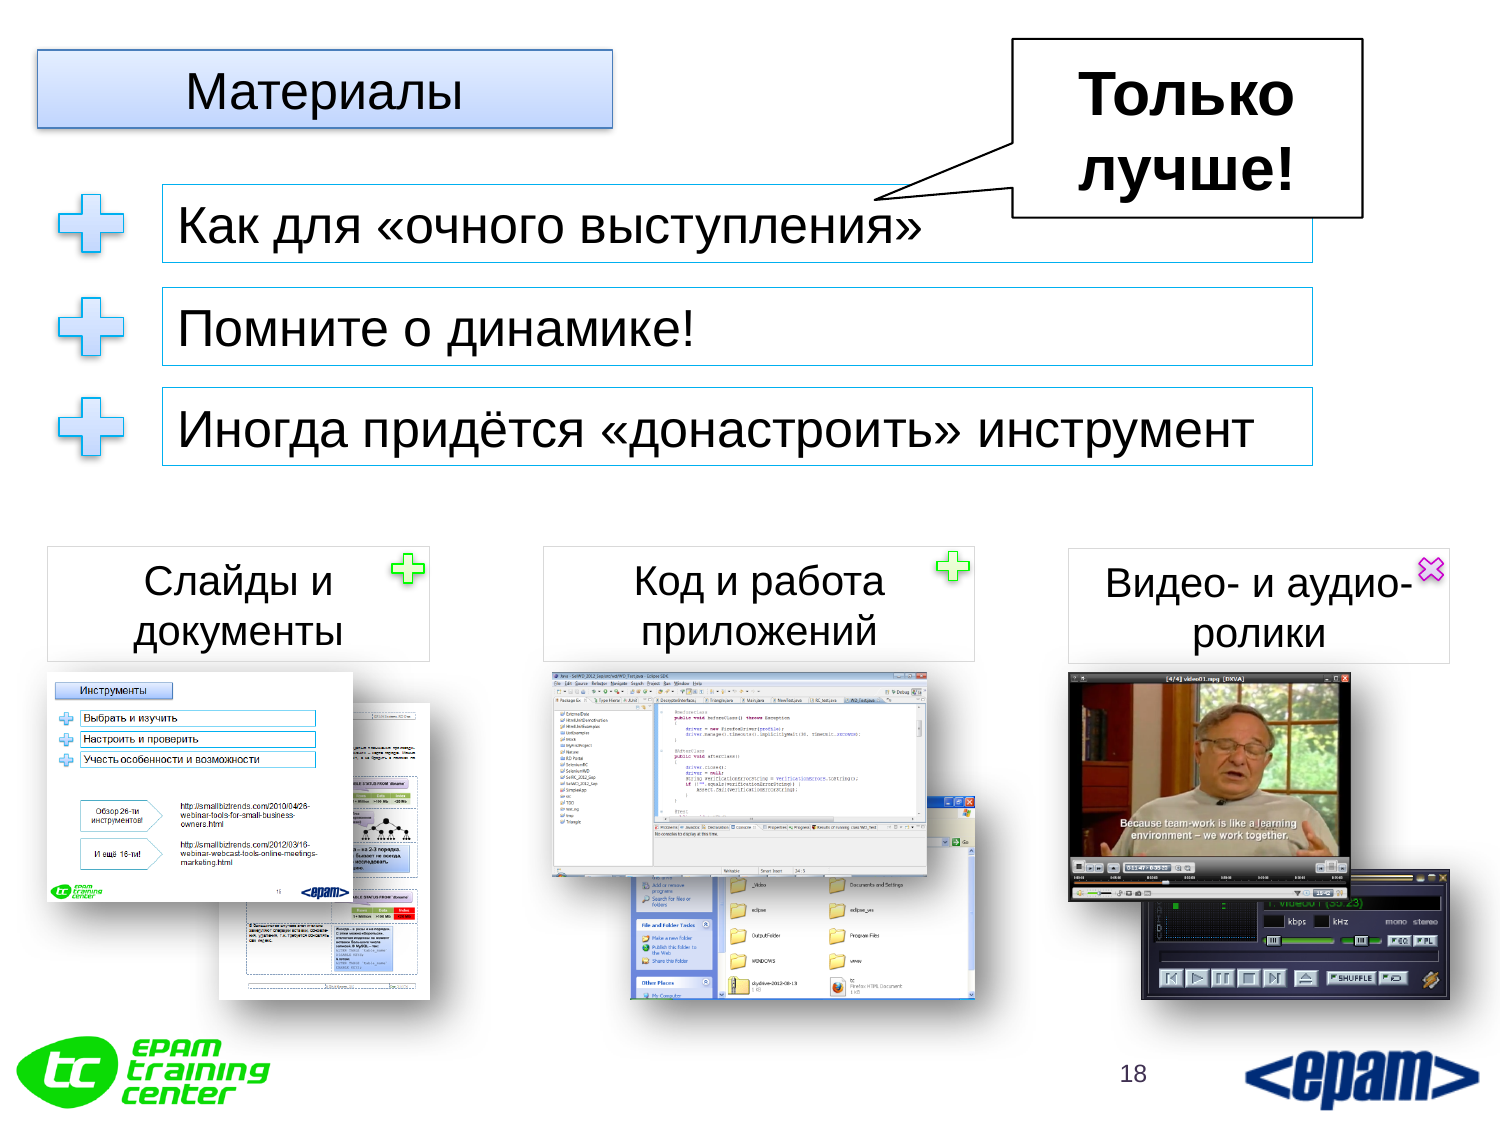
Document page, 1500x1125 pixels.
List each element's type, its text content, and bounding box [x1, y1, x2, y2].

text_box [1418, 557, 1445, 582]
text_box Помните о динамике! [162, 287, 1313, 366]
picture [1237, 1037, 1488, 1116]
text_box [936, 551, 970, 581]
text_box Слайды и документы [47, 546, 430, 662]
picture [47, 672, 431, 1001]
text_box [58, 297, 124, 356]
text_box [58, 194, 124, 253]
picture [12, 1030, 275, 1111]
slide_number 18 [812, 1042, 1163, 1103]
text_box Иногда придётся «донастроить» инструмент [162, 387, 1313, 466]
text_box [391, 553, 425, 584]
text_box Как для «очного выступления» [162, 184, 1313, 263]
text_box Материалы [37, 49, 613, 129]
text_box Код и работа приложений [543, 546, 975, 662]
text_box Видео- и аудио-ролики [1068, 548, 1450, 664]
picture [552, 672, 976, 1001]
text_box Только лучше! [872, 36, 1365, 220]
text_box [58, 397, 124, 456]
picture [1068, 672, 1451, 1001]
